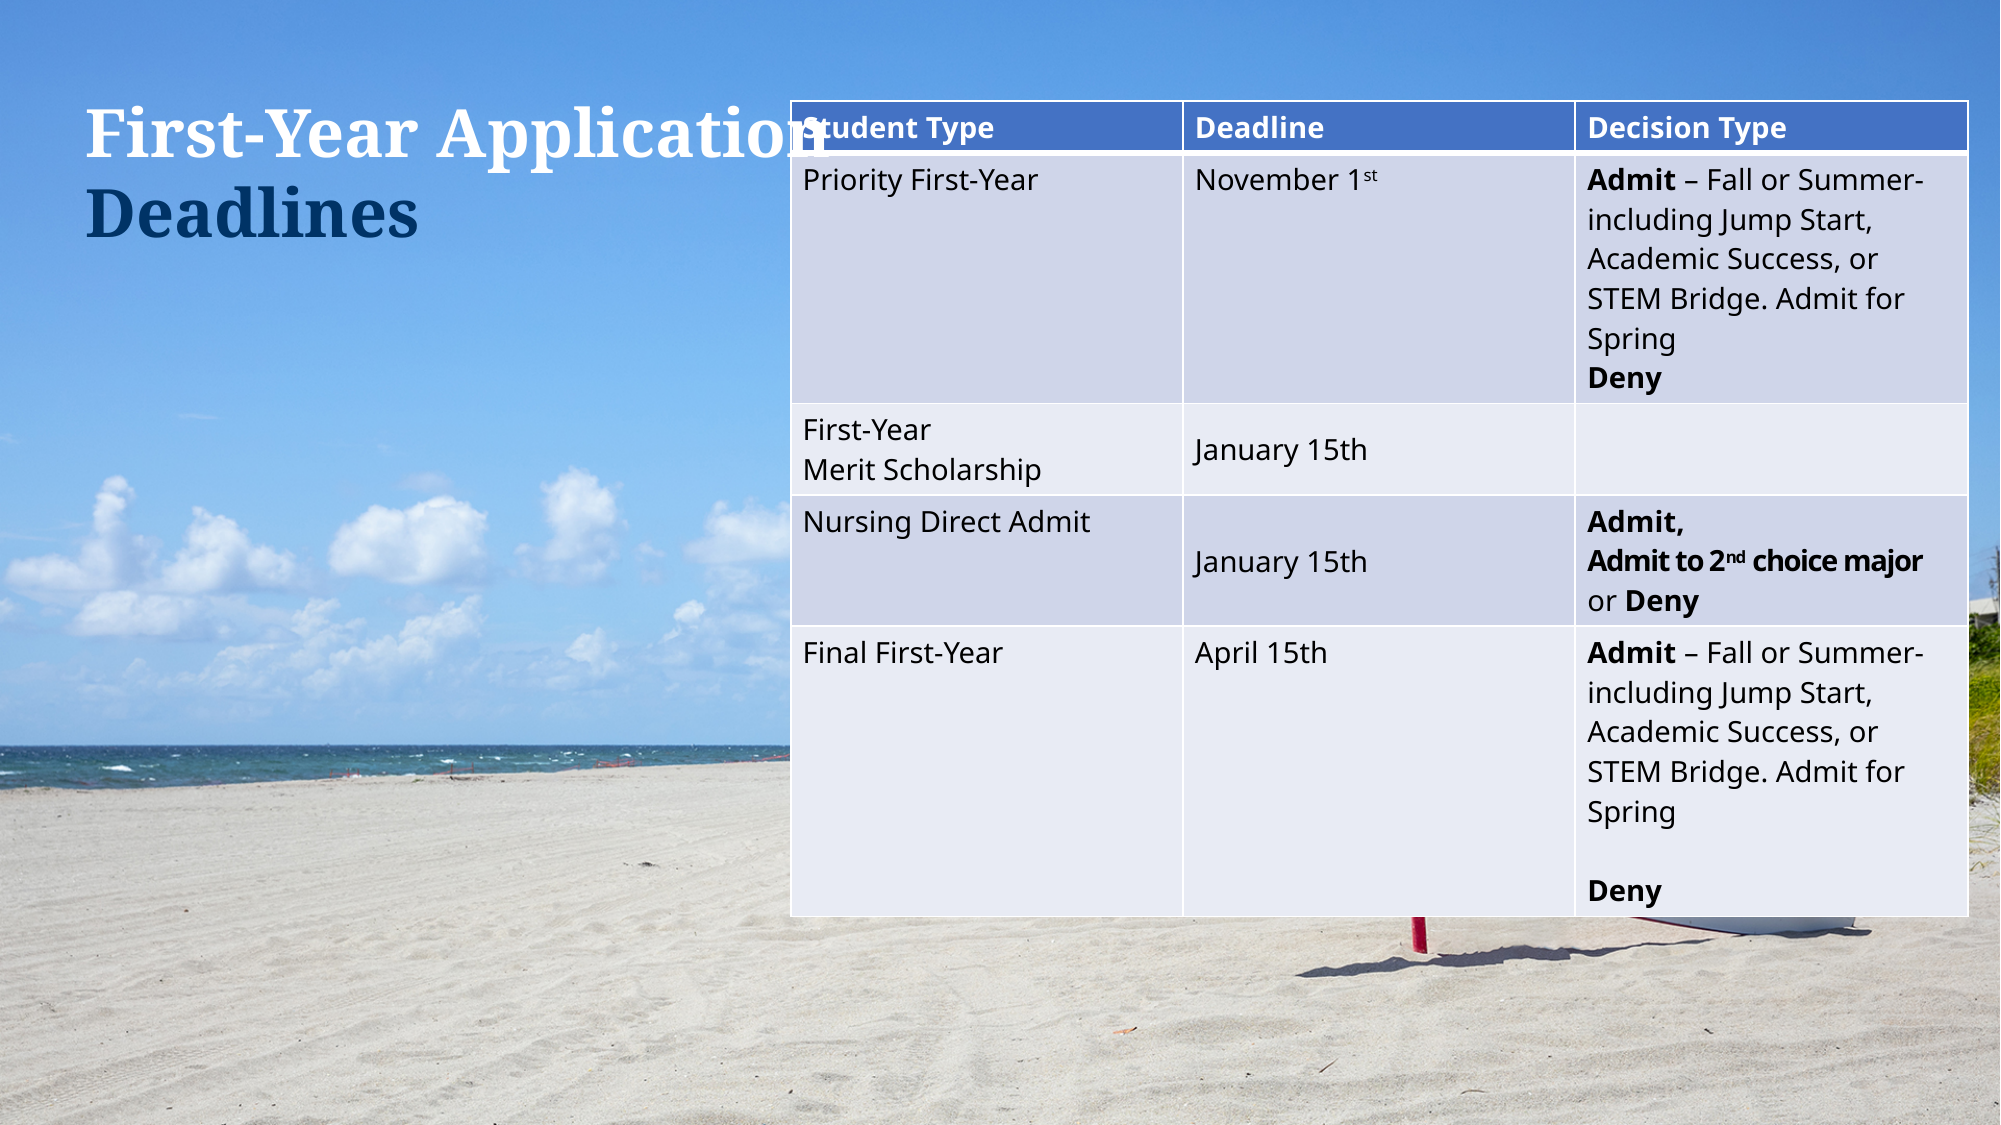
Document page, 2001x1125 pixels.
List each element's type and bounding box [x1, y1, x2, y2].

list [0, 0, 2000, 1125]
